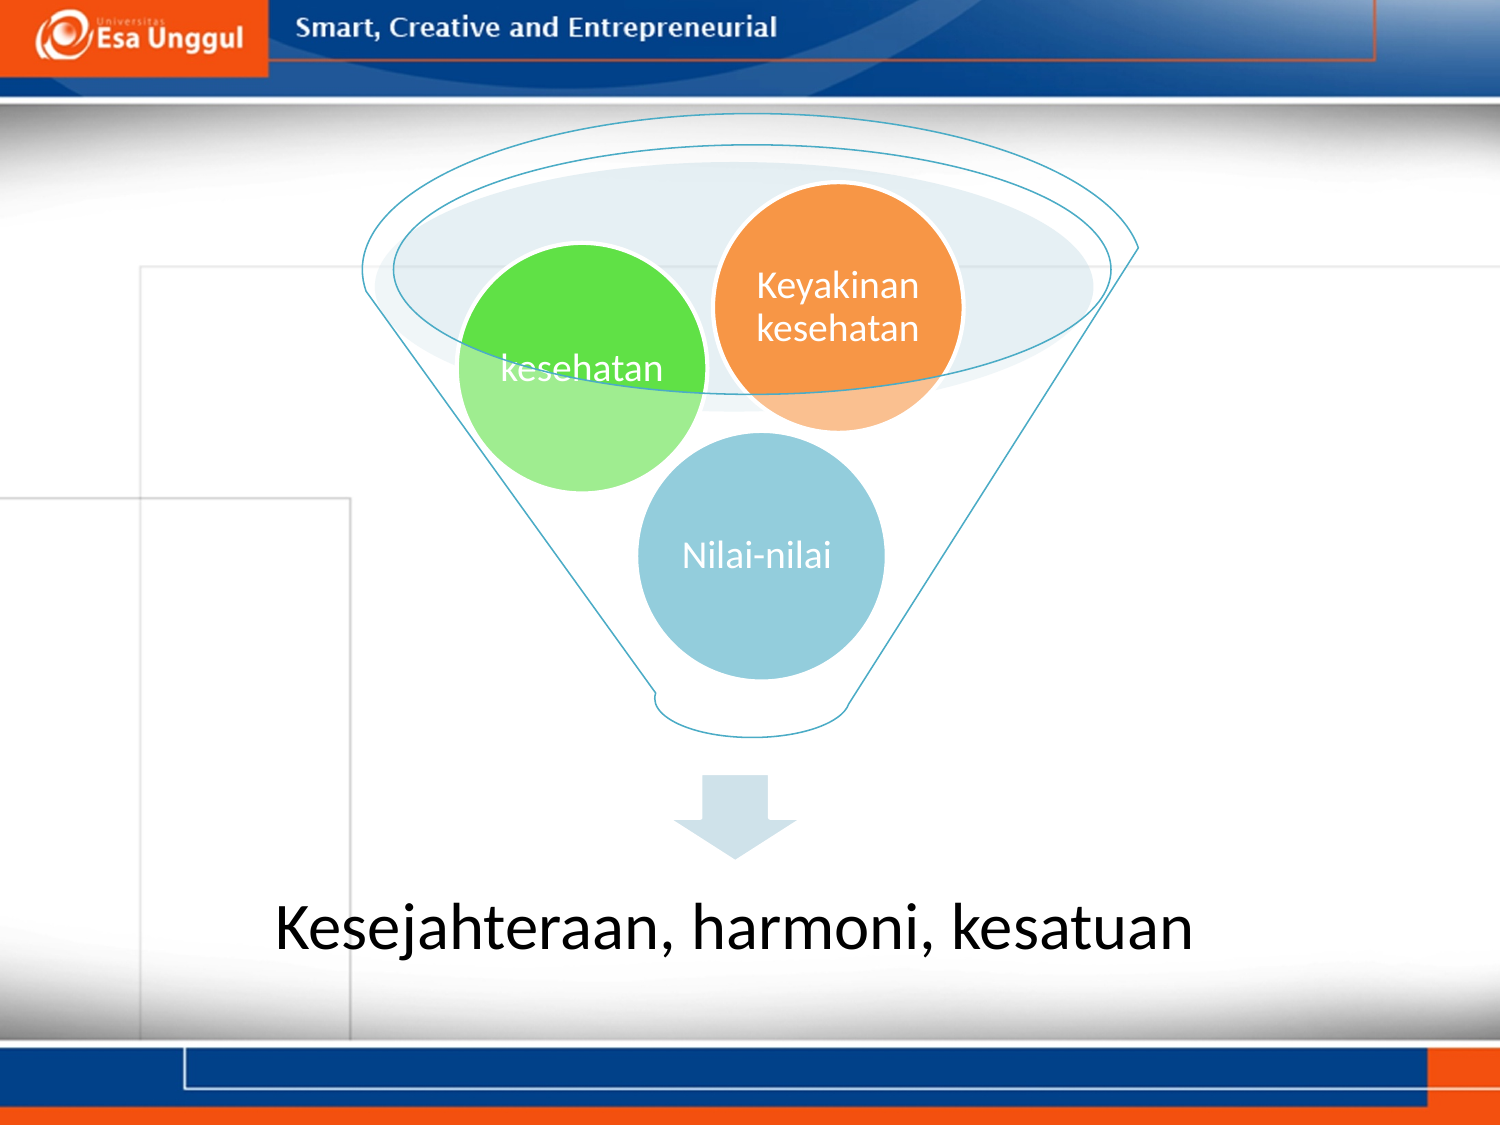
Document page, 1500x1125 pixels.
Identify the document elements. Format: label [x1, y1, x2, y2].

picture [0, 0, 1500, 1125]
list [0, 113, 1471, 1006]
